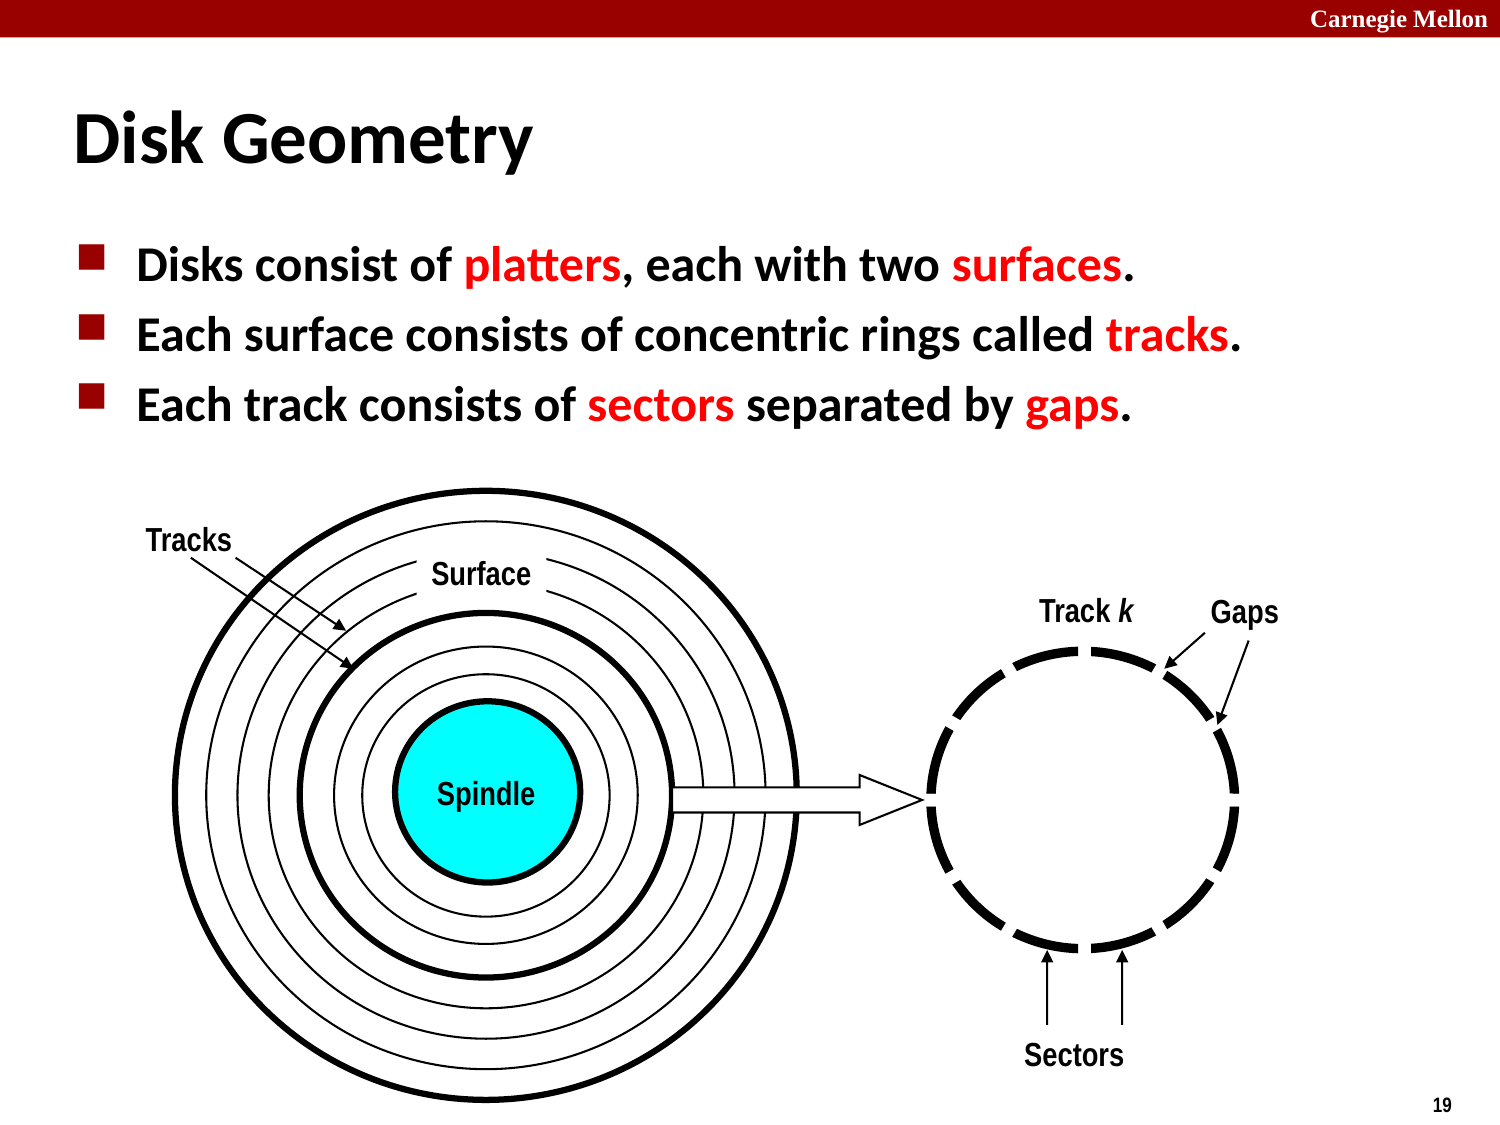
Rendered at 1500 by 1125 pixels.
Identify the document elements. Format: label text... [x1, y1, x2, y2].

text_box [129, 490, 1295, 1101]
list Disks consist of platters, each with two surfaces. Each surface consists of concentric rings called tracks. Each track consists of sectors separated by gaps. [64, 223, 1361, 1040]
title Disk Geometry [58, 71, 1305, 197]
